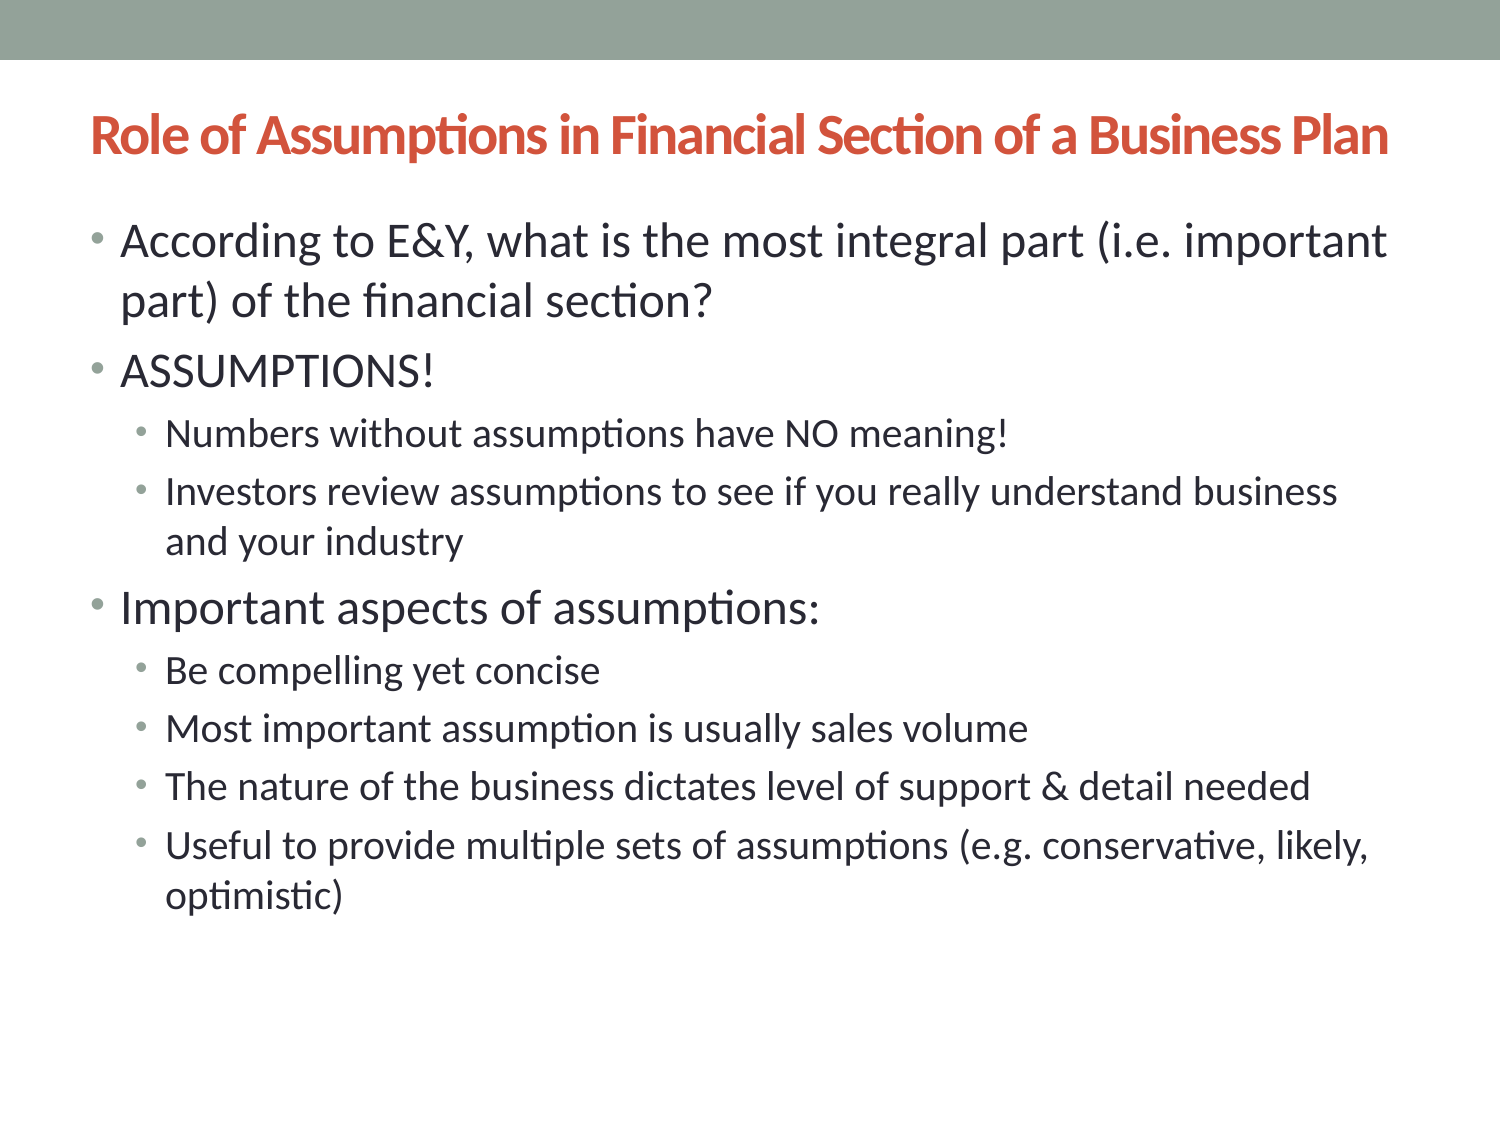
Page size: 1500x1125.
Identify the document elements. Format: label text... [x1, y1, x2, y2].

list According to E&Y, what is the most integral part (i.e. important part) of the financial section? ASSUMPTIONS! Numbers without assumptions have NO meaning! Investors review assumptions to see if you really understand business and your industry Important aspects of assumptions: Be compelling yet concise Most important assumption is usually sales volume The nature of the business dictates level of support & detail needed Useful to provide multiple sets of assumptions (e.g. conservative, likely, optimistic) [75, 200, 1425, 1063]
title Role of Assumptions in Financial Section of a Business Plan [75, 87, 1425, 175]
